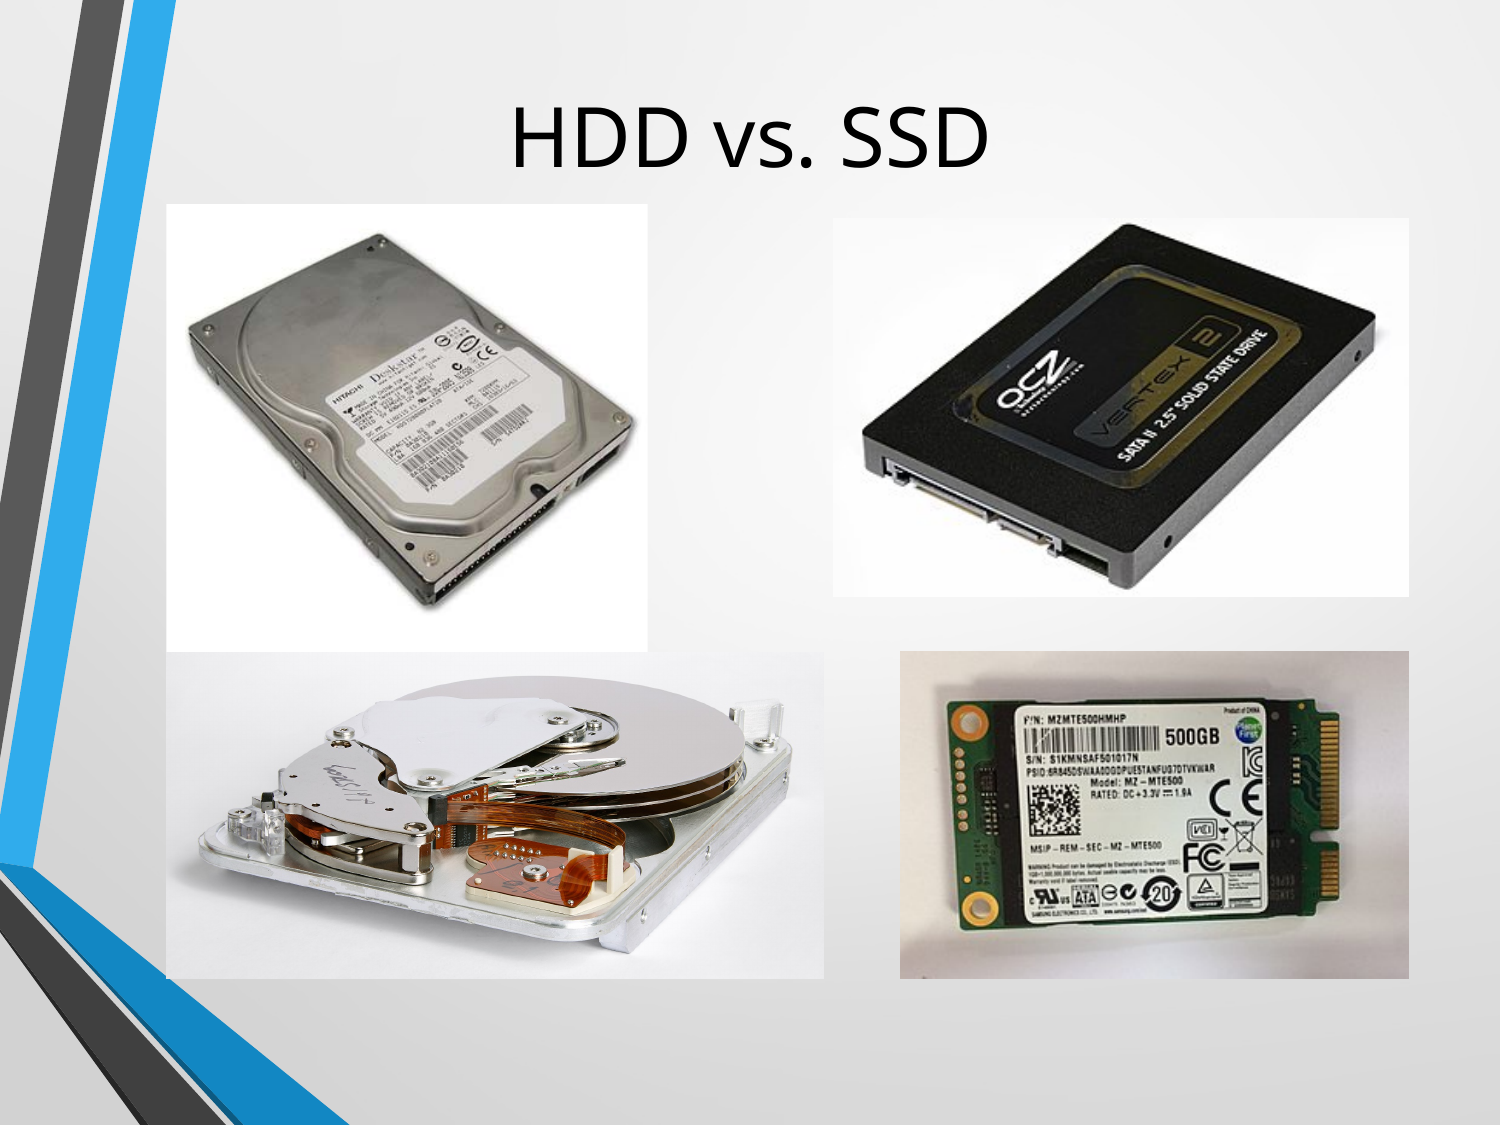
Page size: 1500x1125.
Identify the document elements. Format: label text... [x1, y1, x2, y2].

picture [899, 651, 1410, 979]
picture [833, 217, 1410, 597]
title HDD vs. SSD [230, 26, 1272, 243]
picture [166, 204, 825, 979]
